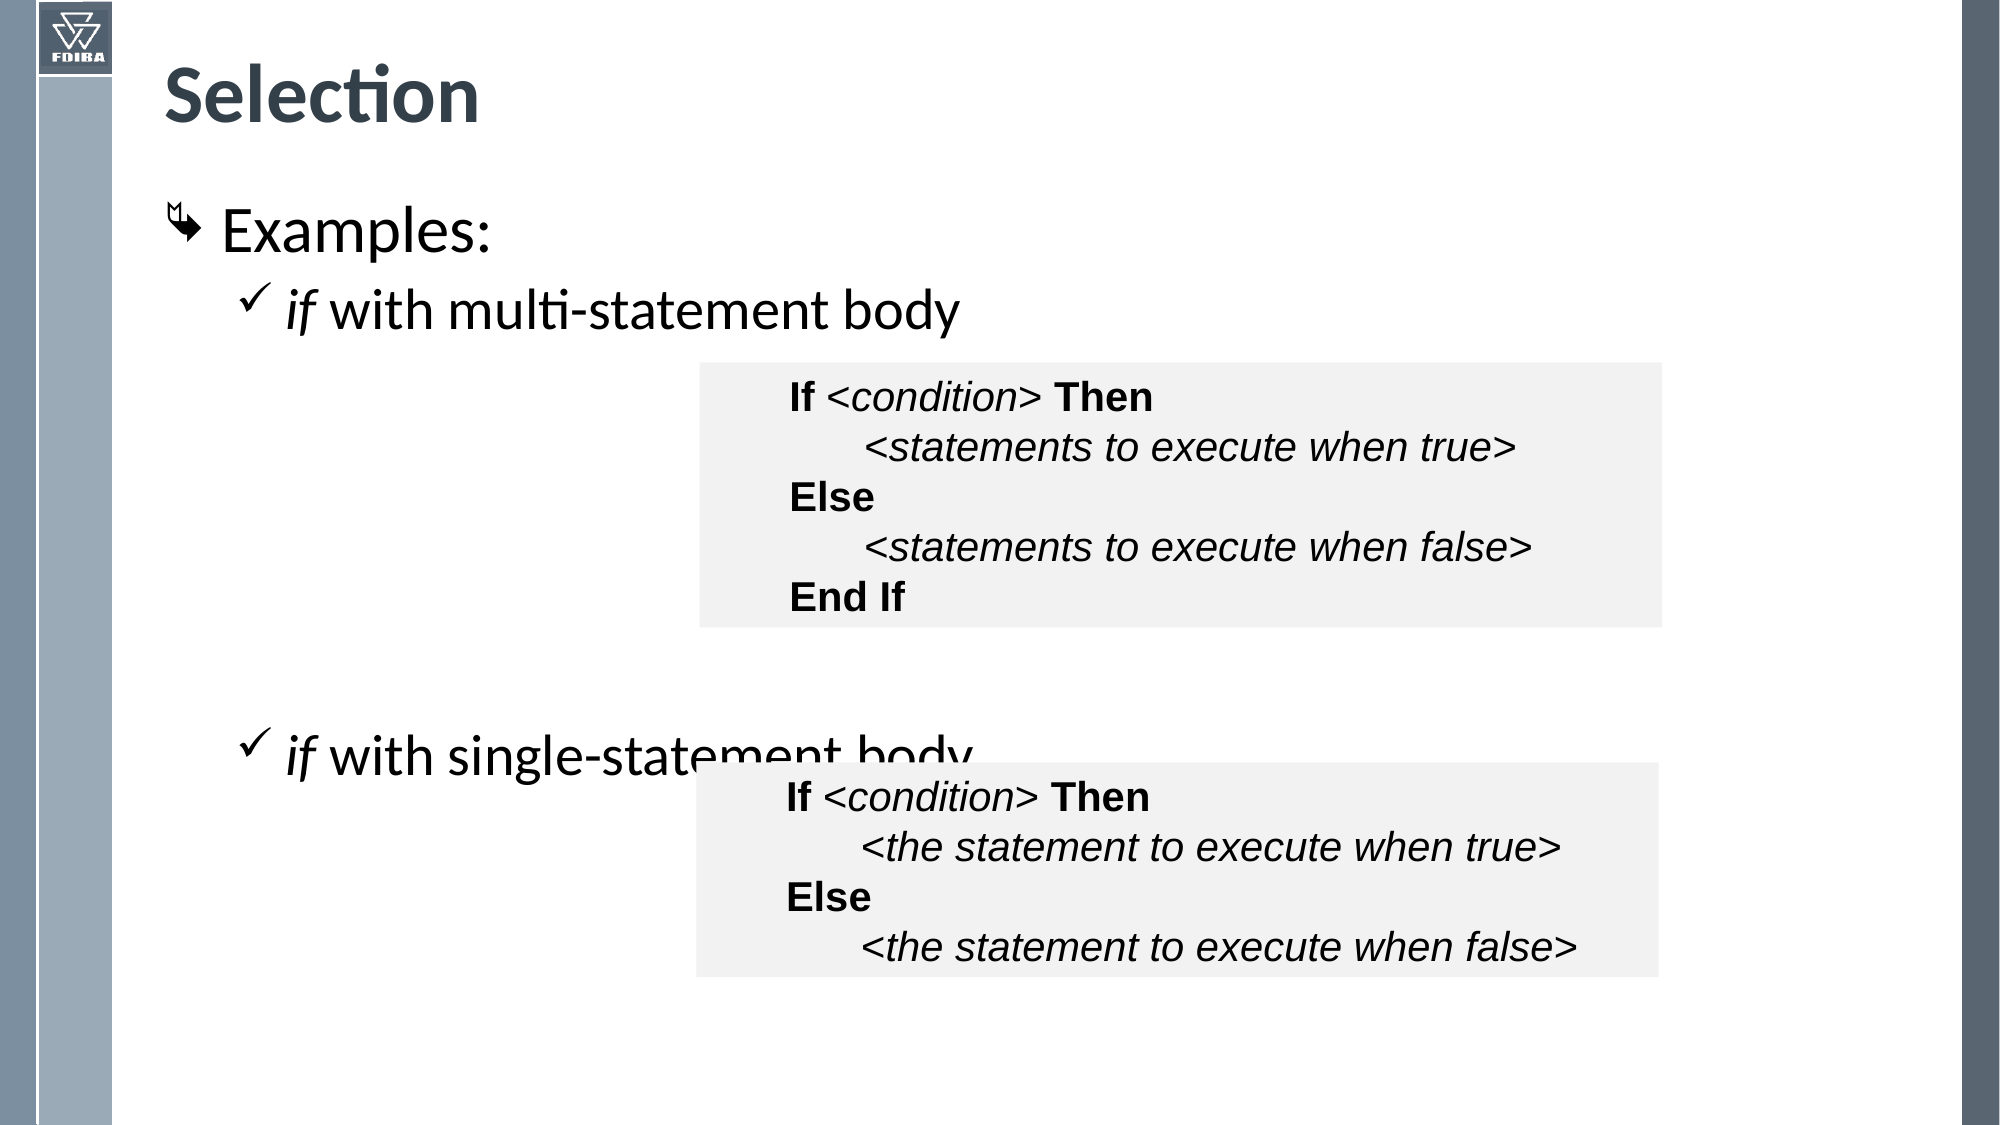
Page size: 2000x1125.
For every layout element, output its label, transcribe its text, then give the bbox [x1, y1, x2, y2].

title Selection [149, 29, 1938, 149]
text_box If <condition> Then <statements to execute when true> Else <statements to execute when false> End If [699, 362, 1663, 628]
picture [41, 10, 108, 66]
list Examples: if with multi-statement body if with single-statement body [149, 187, 1938, 1075]
text_box If <condition> Then <the statement to execute when true> Else <the statement to execute when false> [696, 762, 1659, 978]
